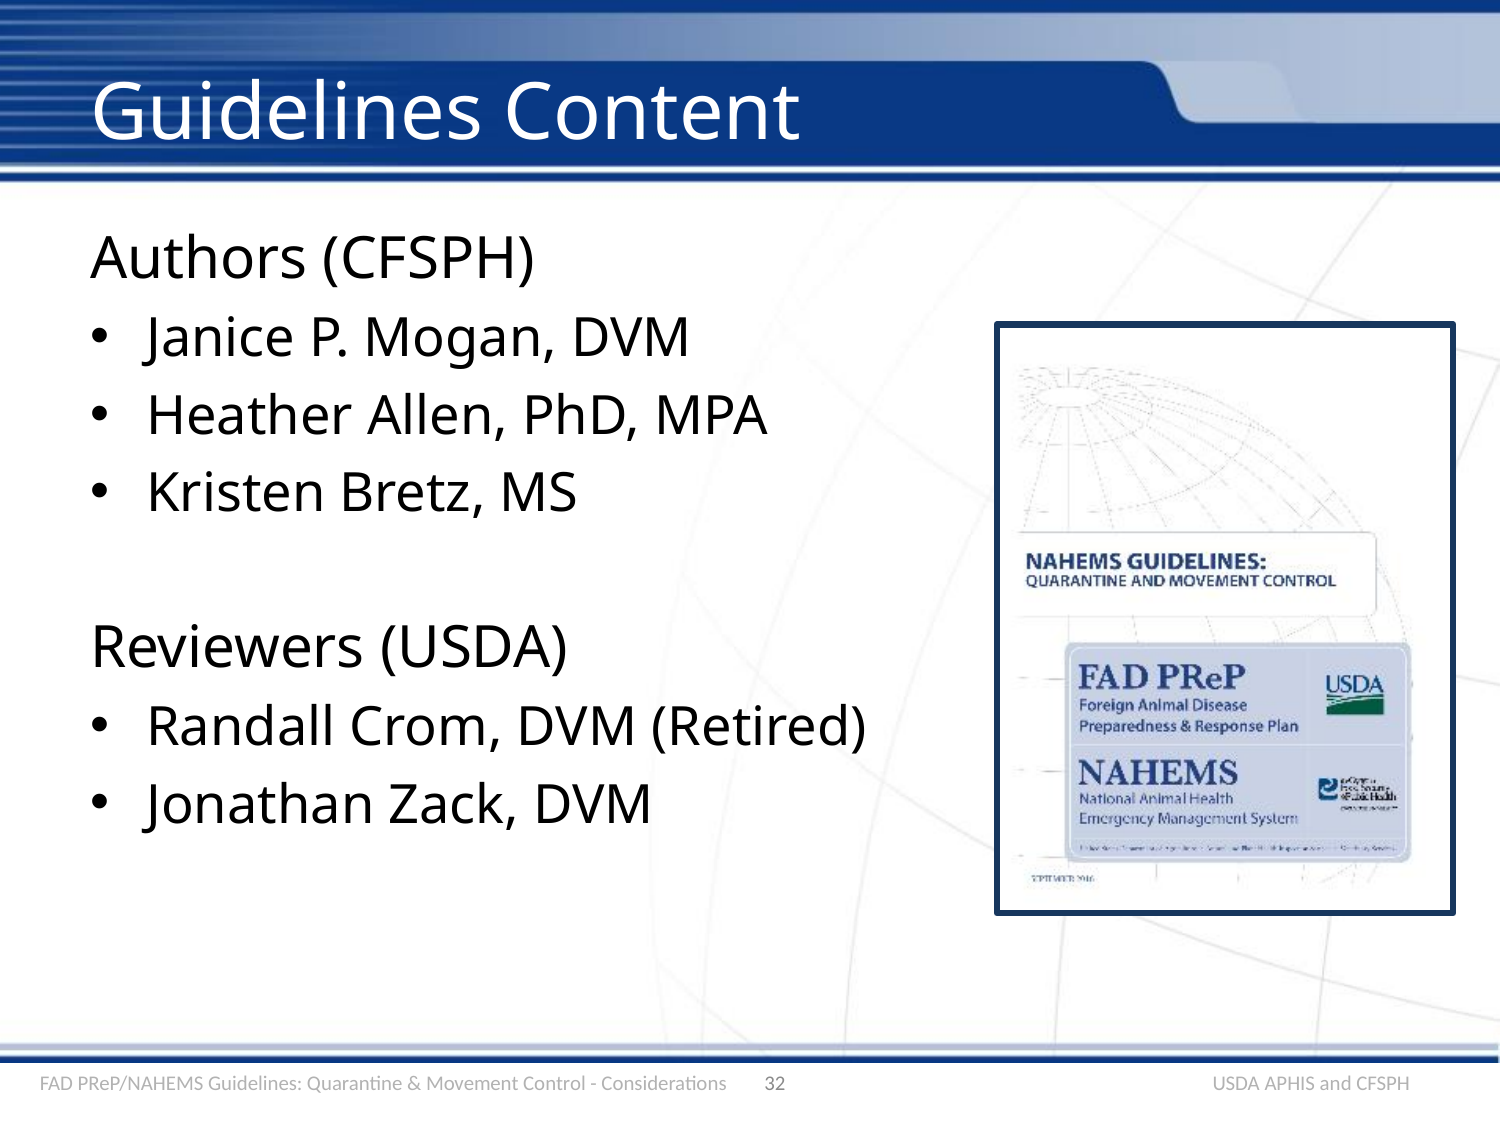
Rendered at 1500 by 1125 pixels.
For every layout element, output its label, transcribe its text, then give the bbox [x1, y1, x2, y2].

list Authors (CFSPH) Janice P. Mogan, DVM Heather Allen, PhD, MPA Kristen Bretz, MS Reviewers (USDA) Randall Crom, DVM (Retired) Jonathan Zack, DVM [75, 212, 963, 1025]
slide_number 32 [775, 1042, 950, 1103]
footer FAD PReP/NAHEMS Guidelines: Quarantine & Movement Control - Considerations [24, 1042, 775, 1103]
slide_number USDA APHIS and CFSPH [1074, 1042, 1425, 1103]
picture [0, 0, 1500, 1063]
title Guidelines Content [75, 24, 1425, 163]
